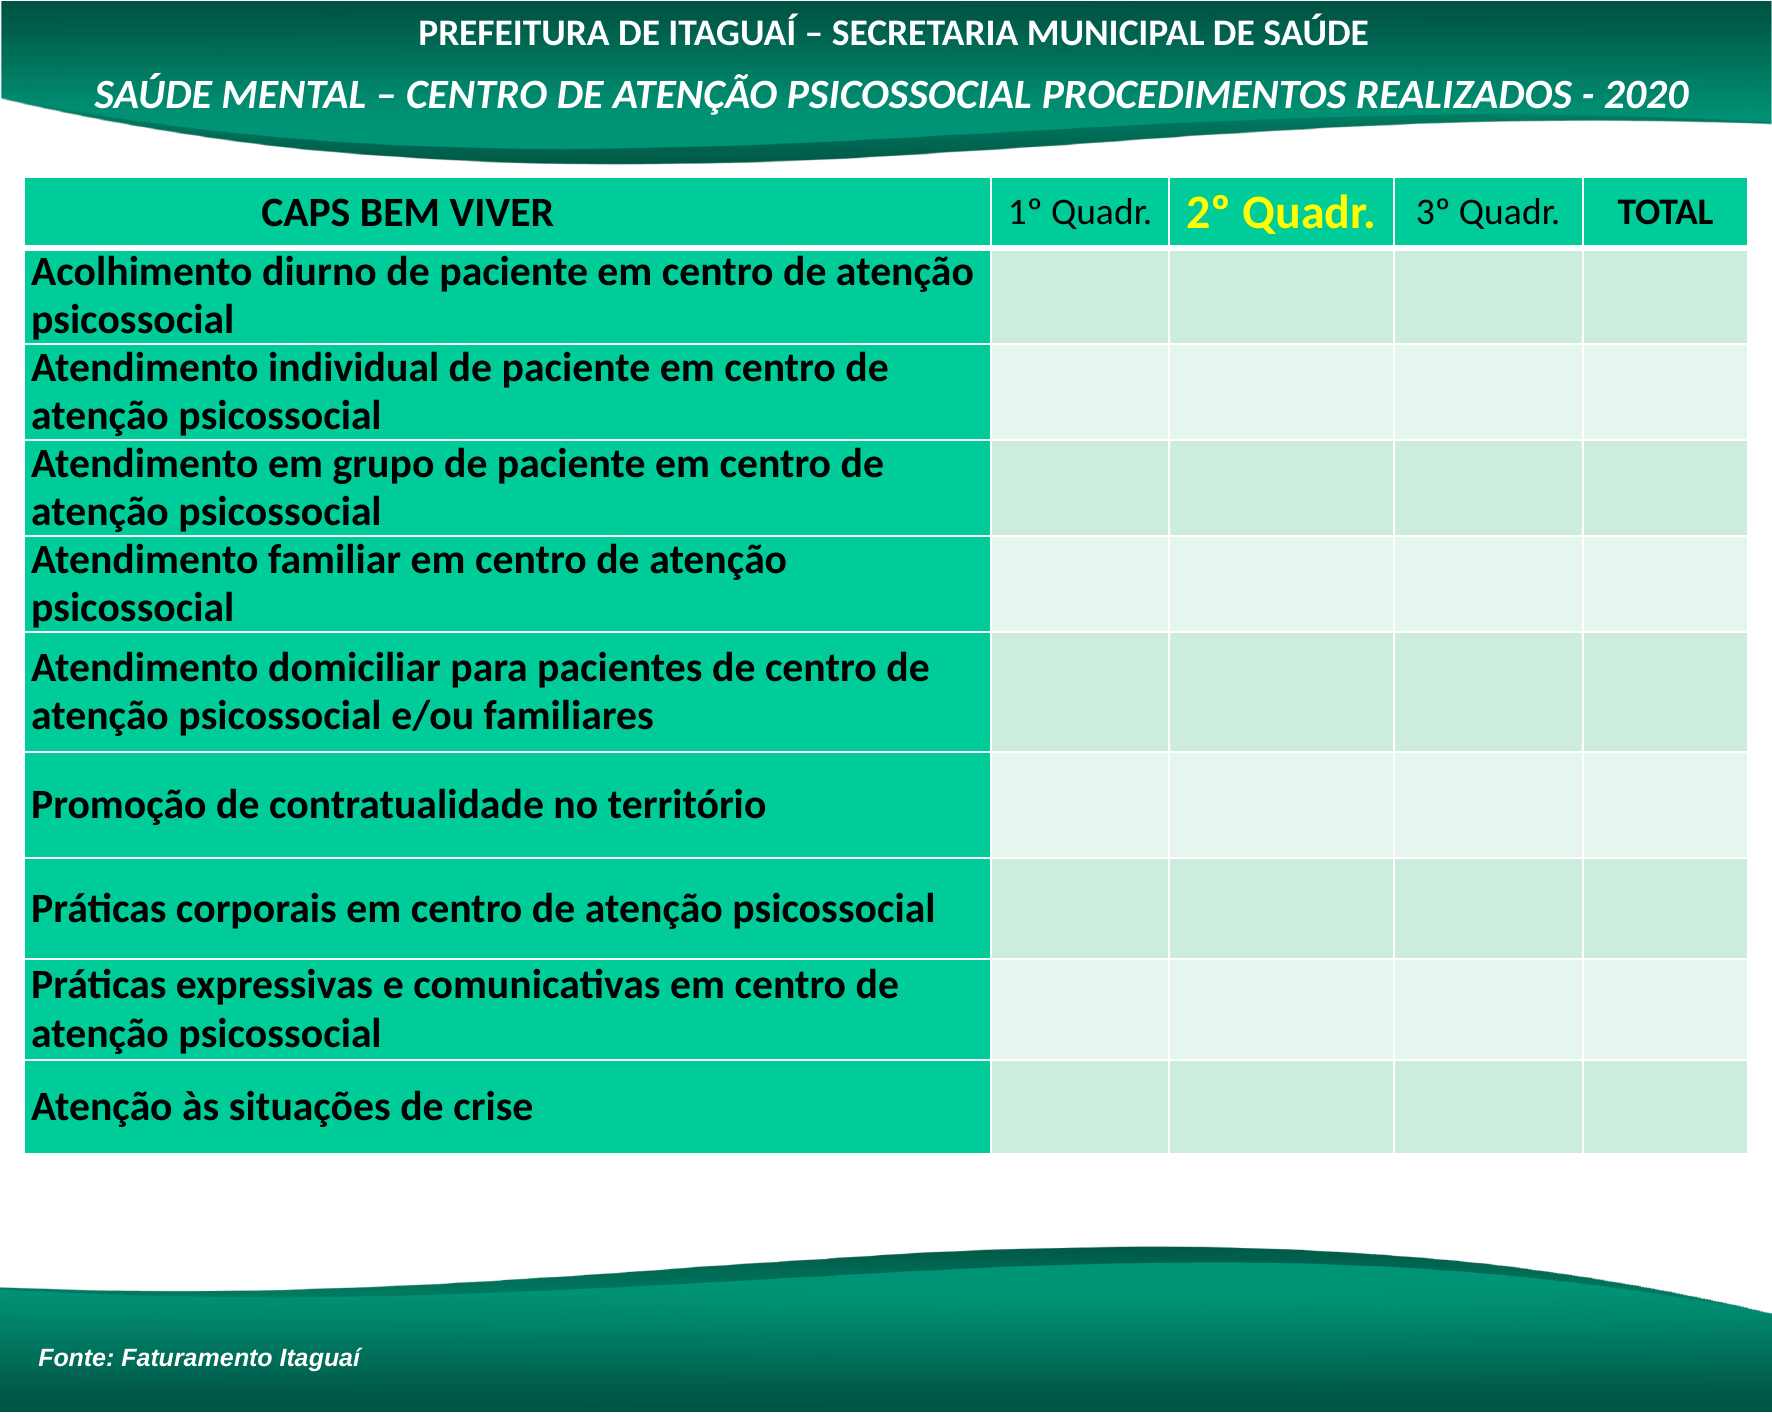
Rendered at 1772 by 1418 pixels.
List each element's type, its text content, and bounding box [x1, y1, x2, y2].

table_cell [1170, 1061, 1393, 1153]
table_cell [992, 441, 1168, 535]
table_cell [1395, 251, 1582, 343]
table_header 2º Quadr. [1170, 178, 1393, 245]
table_cell [1395, 1061, 1582, 1153]
table_cell Acolhimento diurno de paciente em centro de atenção psicossocial [25, 251, 990, 343]
table_cell [1584, 633, 1747, 751]
table_cell [1395, 753, 1582, 857]
table_cell [1170, 345, 1393, 439]
table_cell [1584, 1061, 1747, 1153]
table_cell Promoção de contratualidade no território [25, 753, 990, 857]
table_cell [1584, 345, 1747, 439]
table_cell Práticas expressivas e comunicativas em centro de atenção psicossocial [25, 960, 990, 1059]
table_cell [992, 753, 1168, 857]
table_header CAPS BEM VIVER [25, 178, 990, 245]
table_header 3º Quadr. [1395, 178, 1582, 245]
table_cell [1584, 859, 1747, 958]
picture [0, 1228, 1772, 1412]
table_cell [1584, 960, 1747, 1059]
table_cell [1395, 960, 1582, 1059]
table_cell Atendimento domiciliar para pacientes de centro de atenção psicossocial e/ou familiares [25, 633, 990, 751]
table_cell [1170, 633, 1393, 751]
table_cell [1170, 960, 1393, 1059]
table_cell [1395, 537, 1582, 631]
table_cell [1170, 753, 1393, 857]
table_cell Práticas corporais em centro de atenção psicossocial [25, 859, 990, 958]
table_cell Atendimento em grupo de paciente em centro de atenção psicossocial [25, 441, 990, 535]
table_cell Atendimento individual de paciente em centro de atenção psicossocial [25, 345, 990, 439]
table_header 1º Quadr. [992, 178, 1168, 245]
text_box PREFEITURA DE ITAGUAÍ – SECRETARIA MUNICIPAL DE SAÚDE [232, 0, 1564, 58]
text_box SAÚDE MENTAL – CENTRO DE ATENÇÃO PSICOSSOCIAL PROCEDIMENTOS REALIZADOS - 2020 [23, 58, 1760, 136]
table_cell [1170, 859, 1393, 958]
table_cell [992, 1061, 1168, 1153]
table_cell [992, 537, 1168, 631]
table_cell Atendimento familiar em centro de atenção psicossocial [25, 537, 990, 631]
table_cell [992, 960, 1168, 1059]
table_cell [992, 251, 1168, 343]
table_cell [992, 633, 1168, 751]
table_cell [1584, 441, 1747, 535]
table_cell [992, 345, 1168, 439]
table_cell Atenção às situações de crise [25, 1061, 990, 1153]
table_cell [992, 859, 1168, 958]
table_cell [1584, 537, 1747, 631]
table_cell [1584, 753, 1747, 857]
table_cell [1170, 251, 1393, 343]
text_box Fonte: Faturamento Itaguaí [23, 1336, 378, 1380]
table_cell [1395, 633, 1582, 751]
table_cell [1395, 859, 1582, 958]
table_cell [1170, 441, 1393, 535]
picture [2, 1, 1771, 182]
table_cell [1395, 441, 1582, 535]
table_header TOTAL [1584, 178, 1747, 245]
table_cell [1584, 251, 1747, 343]
table_cell [1395, 345, 1582, 439]
table_cell [1170, 537, 1393, 631]
